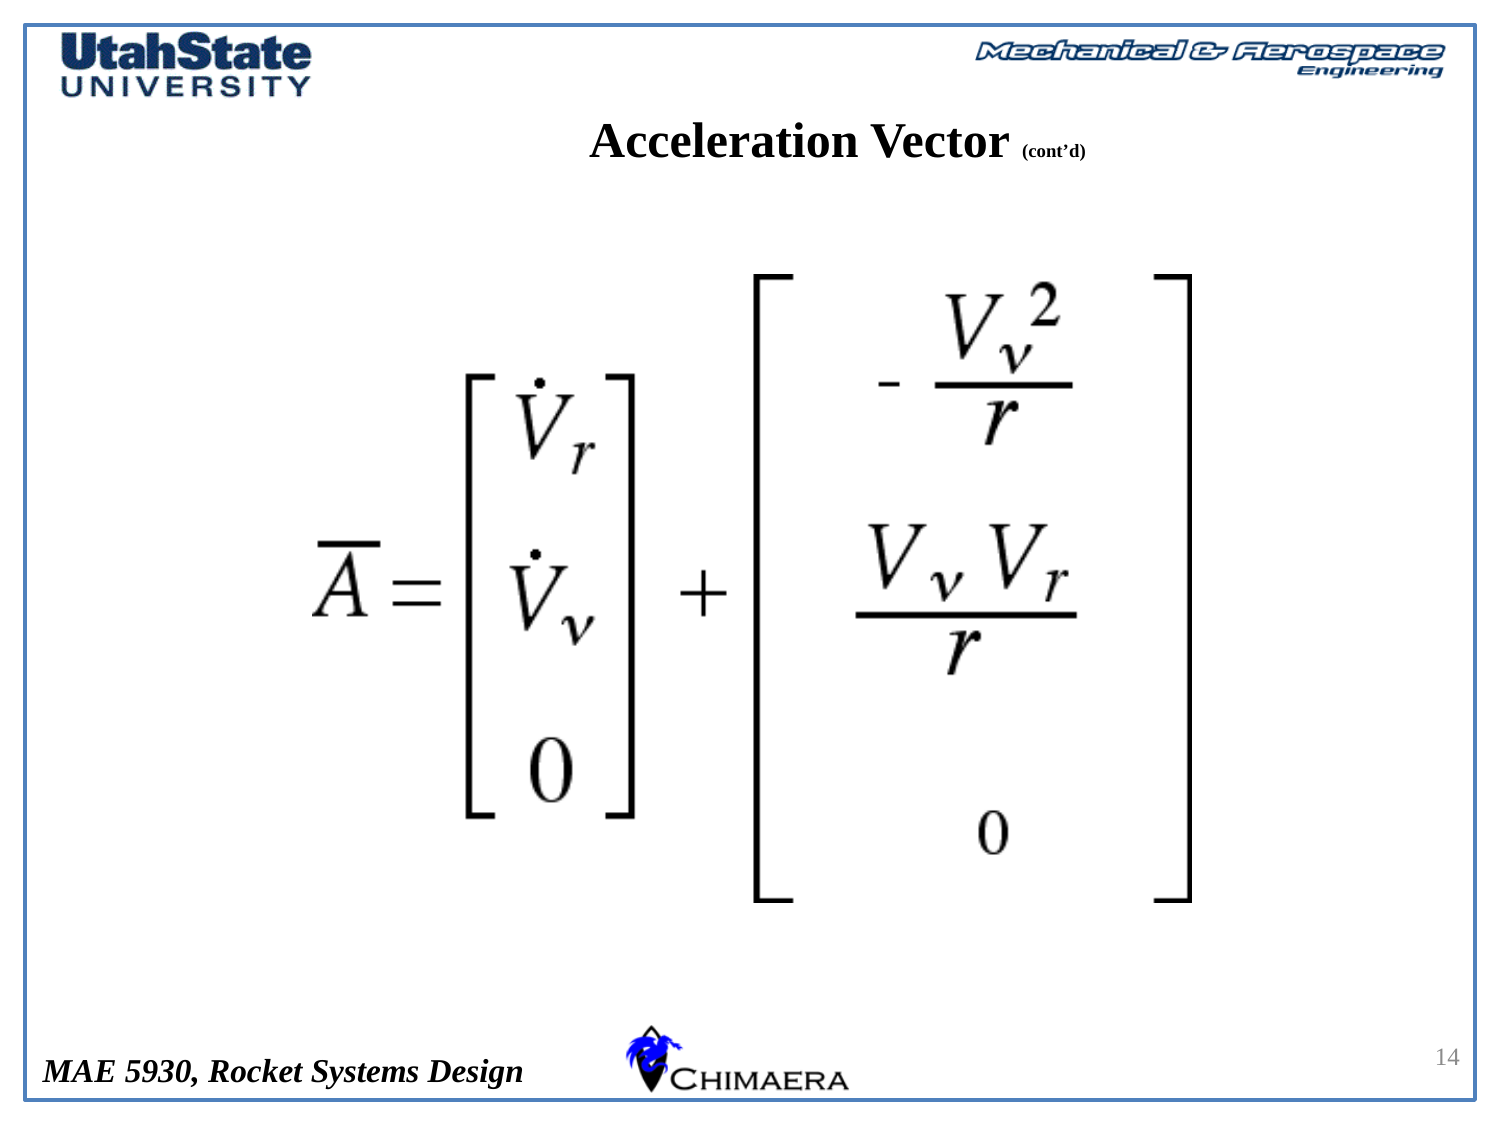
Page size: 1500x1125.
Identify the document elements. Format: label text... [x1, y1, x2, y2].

picture [624, 1024, 850, 1093]
slide_number 14 [1400, 1025, 1475, 1085]
title Acceleration Vector (cont’d) [237, 99, 1438, 175]
picture [312, 274, 1192, 903]
picture [975, 37, 1450, 79]
picture [50, 31, 313, 99]
